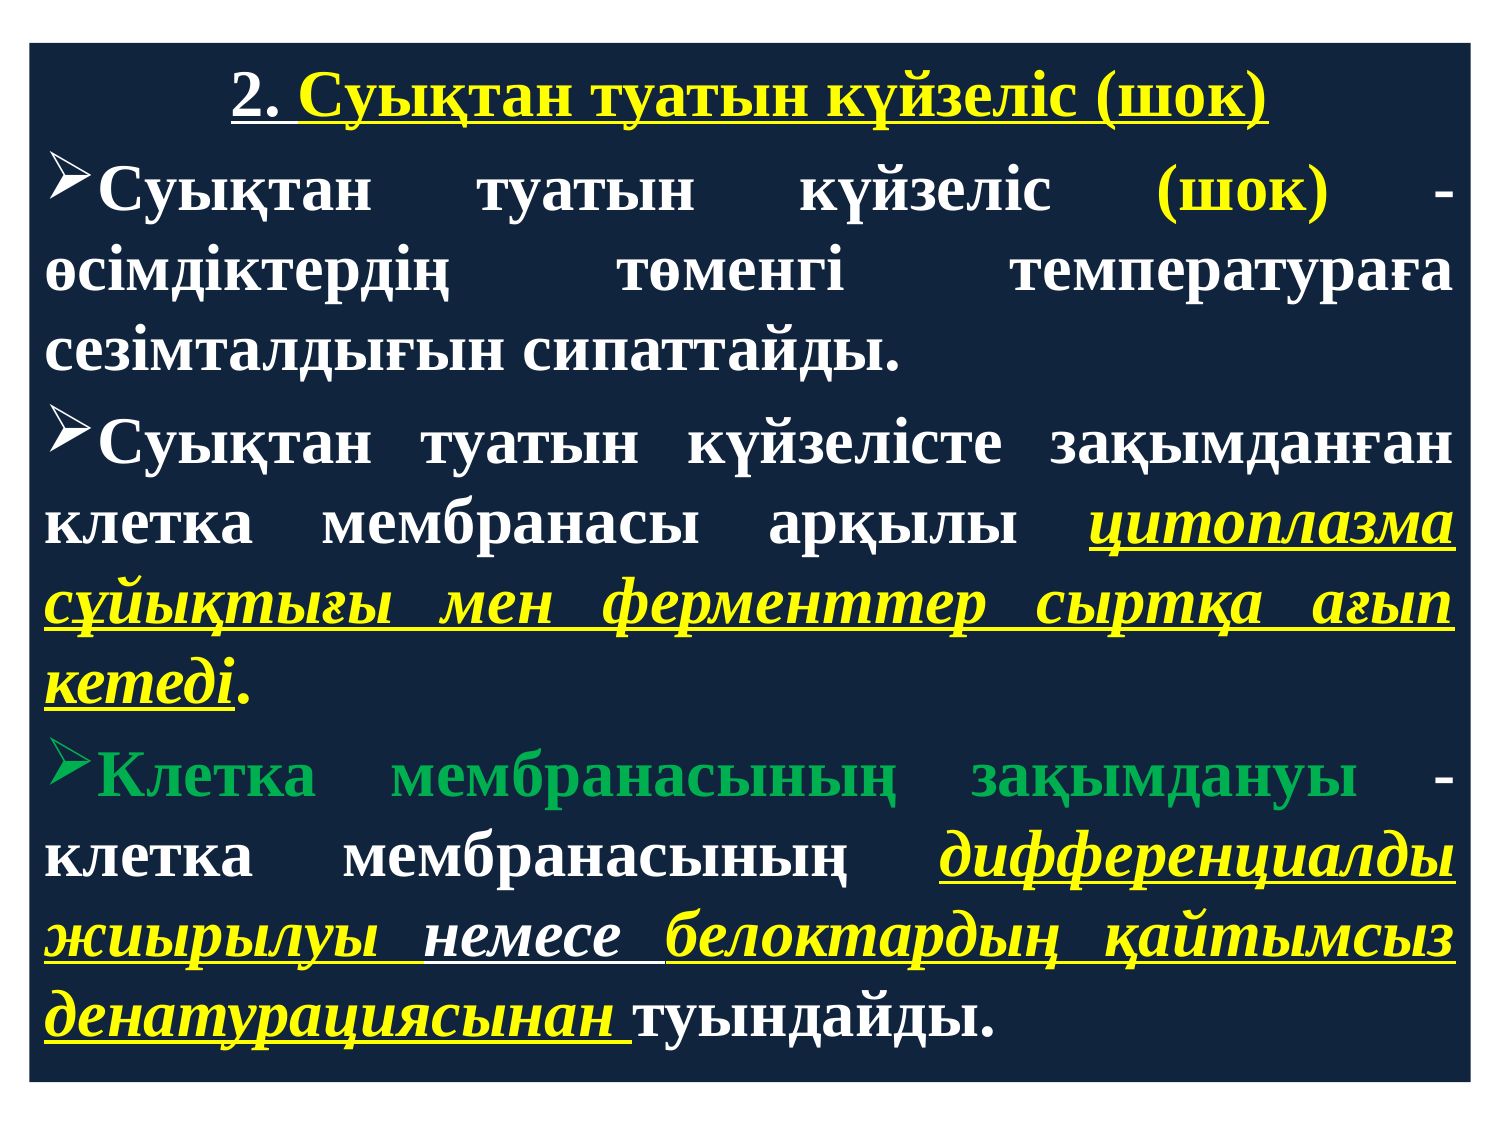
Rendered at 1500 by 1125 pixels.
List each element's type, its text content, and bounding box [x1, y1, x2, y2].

list 2. Суықтан туатын күйзеліс (шок) Суықтан туатын күйзеліс (шок) - өсімдіктердің төменгі температураға сезімталдығын сипаттайды. Суықтан туатын күйзелісте зақымданған клетка мембранасы арқылы цитоплазма сұйықтығы мен ферменттер сыртқа ағып кетеді. Клетка мембранасының зақымдануы - клетка мембранасының дифференциалды жиырылуы немесе белоктардың қайтымсыз денатурациясынан туындайды. [29, 42, 1471, 1083]
